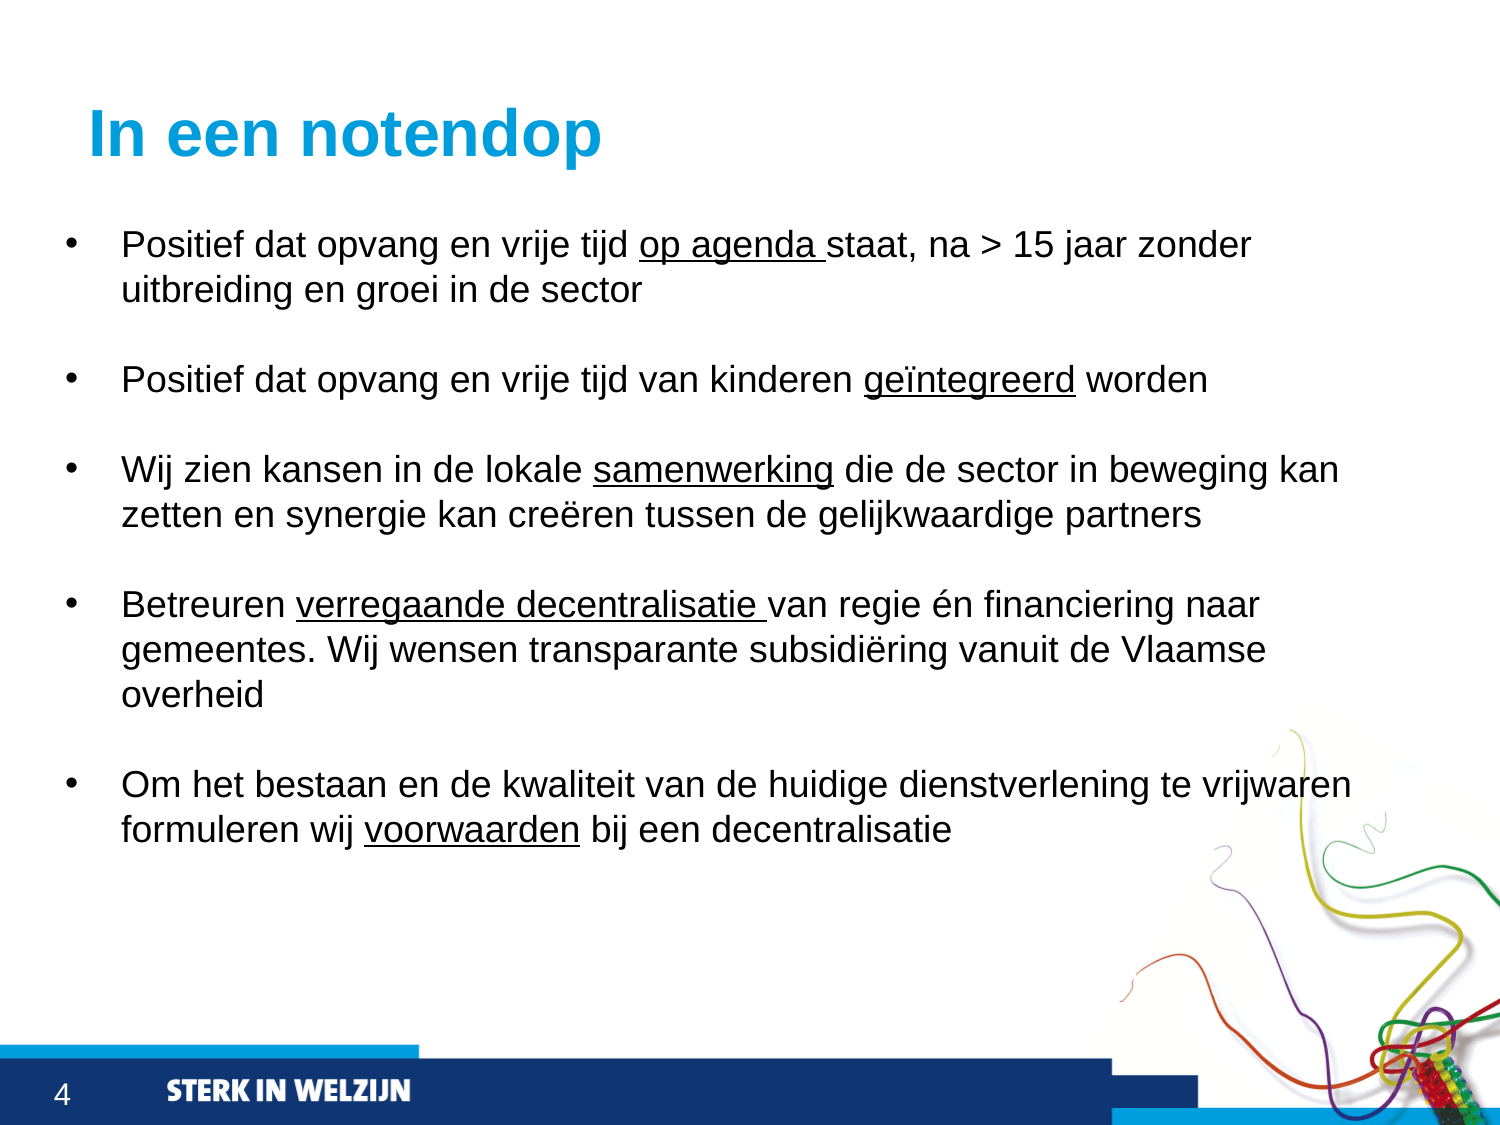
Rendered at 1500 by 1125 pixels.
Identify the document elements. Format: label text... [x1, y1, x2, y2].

title In een notendop [88, 90, 1353, 171]
picture [0, 0, 1500, 1125]
list Positief dat opvang en vrije tijd op agenda staat, na > 15 jaar zonder uitbreiding en groei in de sector Positief dat opvang en vrije tijd van kinderen geïntegreerd worden Wij zien kansen in de lokale samenwerking die de sector in beweging kan zetten en synergie kan creëren tussen de gelijkwaardige partners Betreuren verregaande decentralisatie van regie én financiering naar gemeentes. Wij wensen transparante subsidiëring vanuit de Vlaamse overheid Om het bestaan en de kwaliteit van de huidige dienstverlening te vrijwaren formuleren wij voorwaarden bij een decentralisatie [64, 219, 1388, 902]
